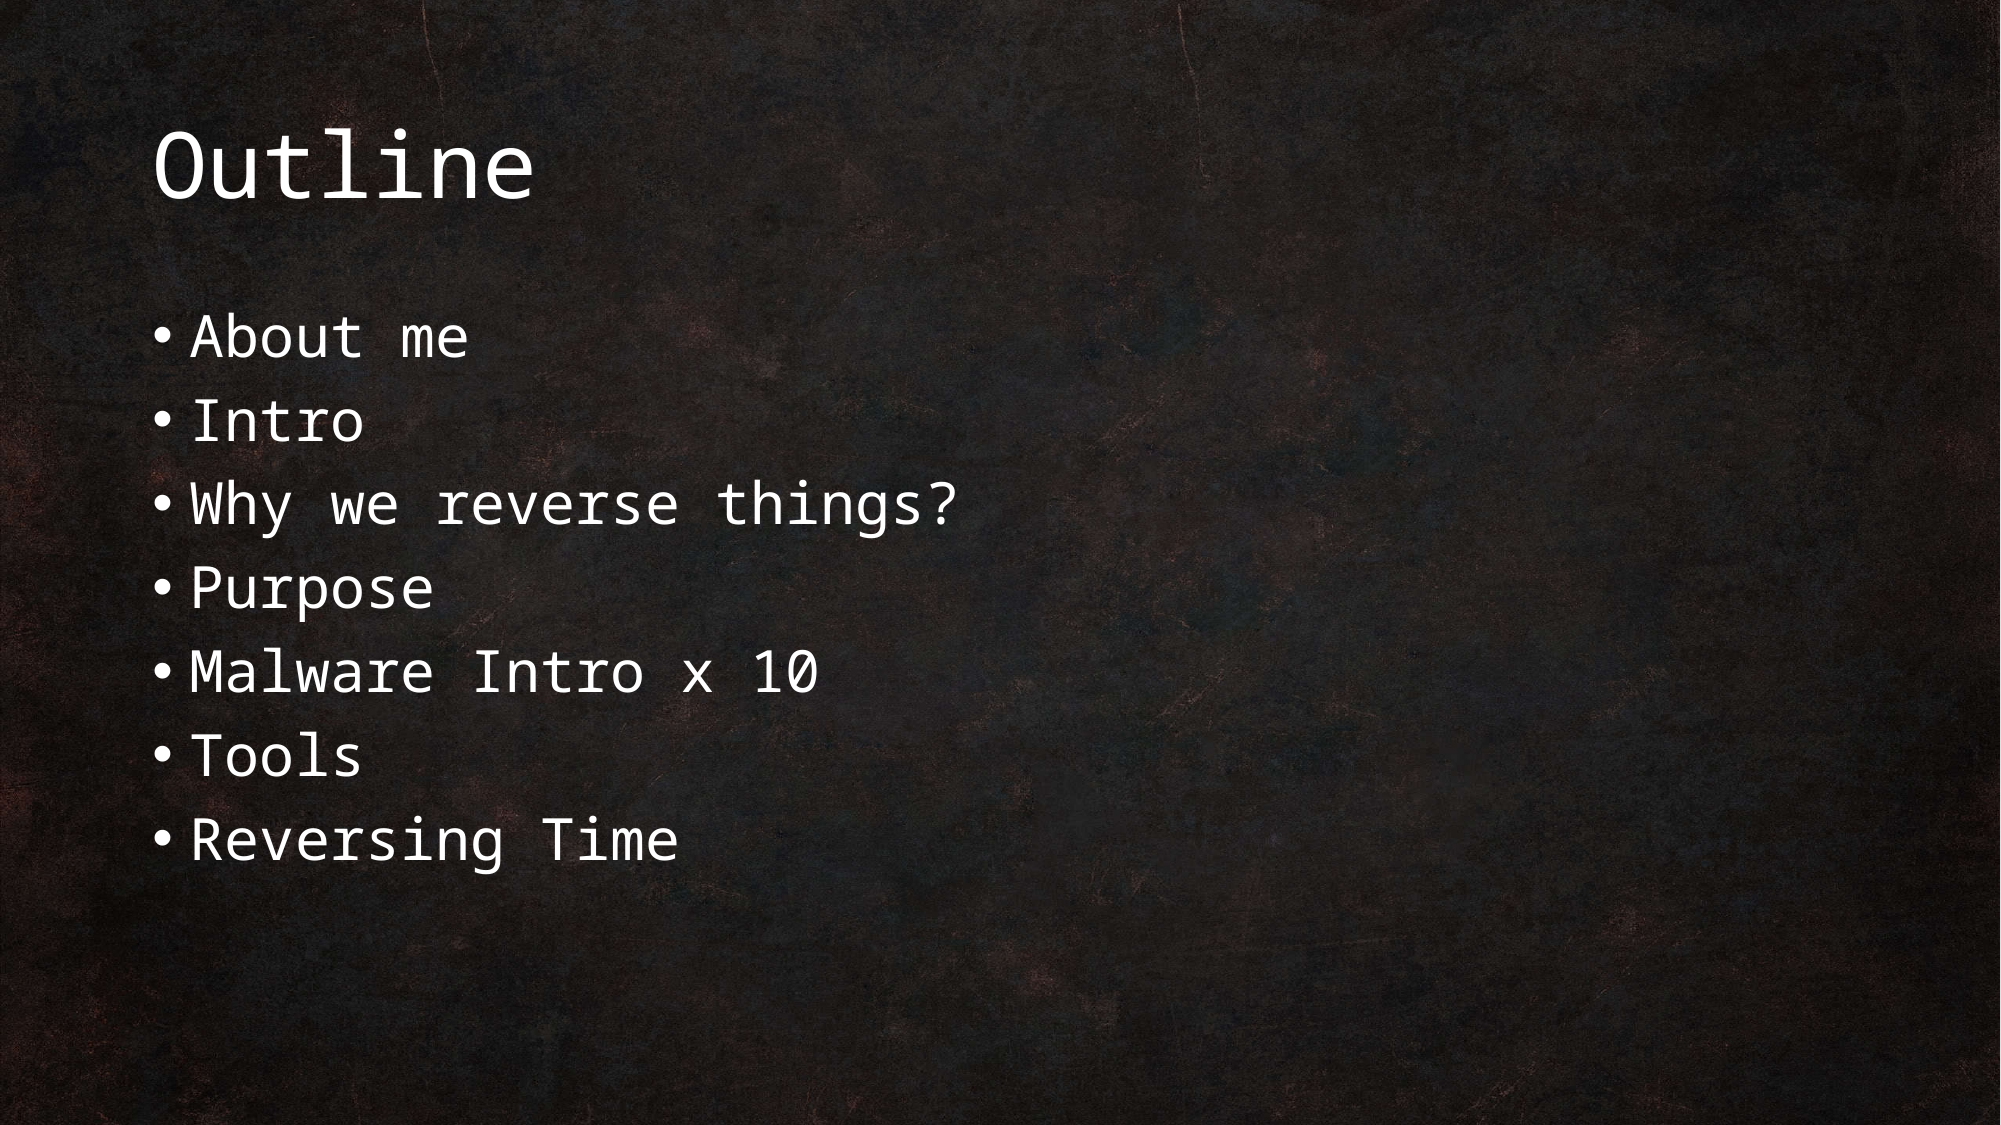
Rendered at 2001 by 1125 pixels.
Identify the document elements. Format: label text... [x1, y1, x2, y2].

title Outline [137, 59, 1863, 278]
list About me Intro Why we reverse things? Purpose Malware Intro x 10 Tools Reversing Time [137, 299, 1863, 1014]
picture [0, 0, 2001, 1125]
